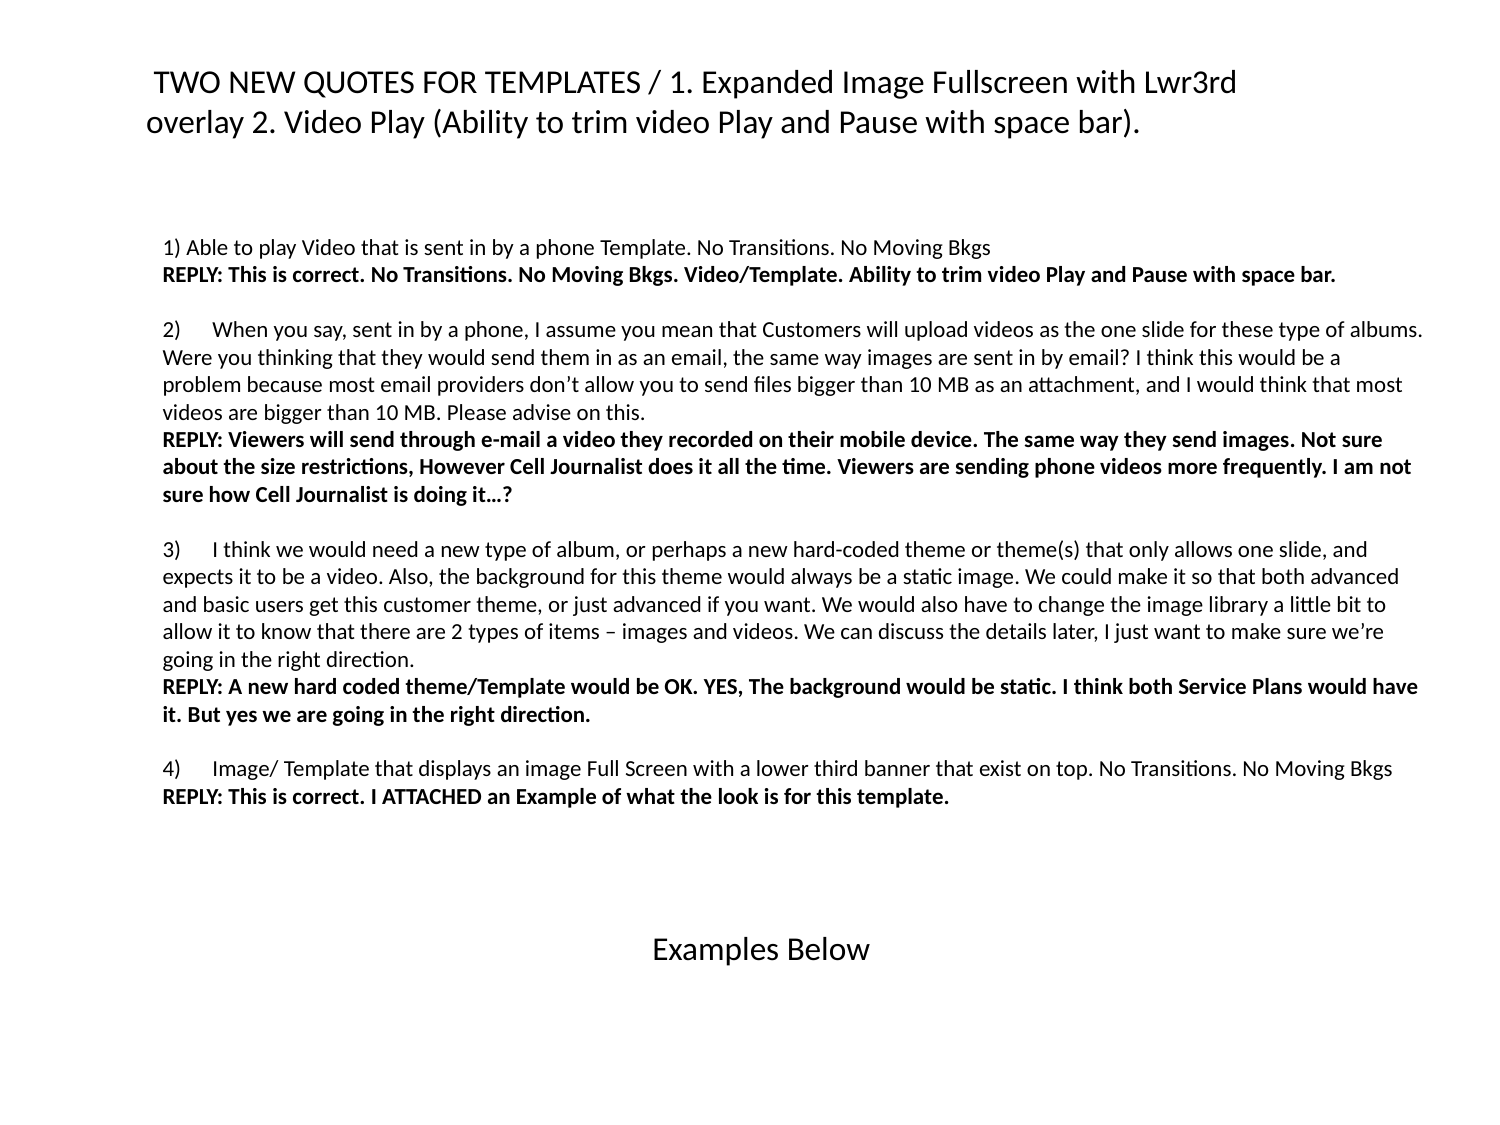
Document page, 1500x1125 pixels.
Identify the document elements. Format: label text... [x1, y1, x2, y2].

text_box Examples Below [154, 919, 1369, 975]
title 1) Able to play Video that is sent in by a phone Template. No Transitions. No Moving Bkgs REPLY: This is correct. No Transitions. No Moving Bkgs. Video/Template. Ability to trim video Play and Pause with space bar. 2) When you say, sent in by a phone, I assume you mean that Customers will upload videos as the one slide for these type of albums. Were you thinking that they would send them in as an email, the same way images are sent in by email? I think this would be a problem because most email providers don’t allow you to send files bigger than 10 MB as an attachment, and I would think that most videos are bigger than 10 MB. Please advise on this. REPLY: Viewers will send through e-mail a video they recorded on their mobile device. The same way they send images. Not sure about the size restrictions, However Cell Journalist does it all the time. Viewers are sending phone videos more frequently. I am not sure how Cell Journalist is doing it…? 3) I think we would need a new type of album, or perhaps a new hard-coded theme or theme(s) that only allows one slide, and expects it to be a video. Also, the background for this theme would always be a static image. We could make it so that both advanced and basic users get this customer theme, or just advanced if you want. We would also have to change the image library a little bit to allow it to know that there are 2 types of items – images and videos. We can discuss the details later, I just want to make sure we’re going in the right direction. REPLY: A new hard coded theme/Template would be OK. YES, The background would be static. I think both Service Plans would have it. But yes we are going in the right direction. 4) Image/ Template that displays an image Full Screen with a lower third banner that exist on top. No Transitions. No Moving Bkgs REPLY: This is correct. I ATTACHED an Example of what the look is for this template. [91, 169, 1442, 863]
text_box TWO NEW QUOTES FOR TEMPLATES / 1. Expanded Image Fullscreen with Lwr3rd overlay 2. Video Play (Ability to trim video Play and Pause with space bar). [131, 52, 1346, 148]
